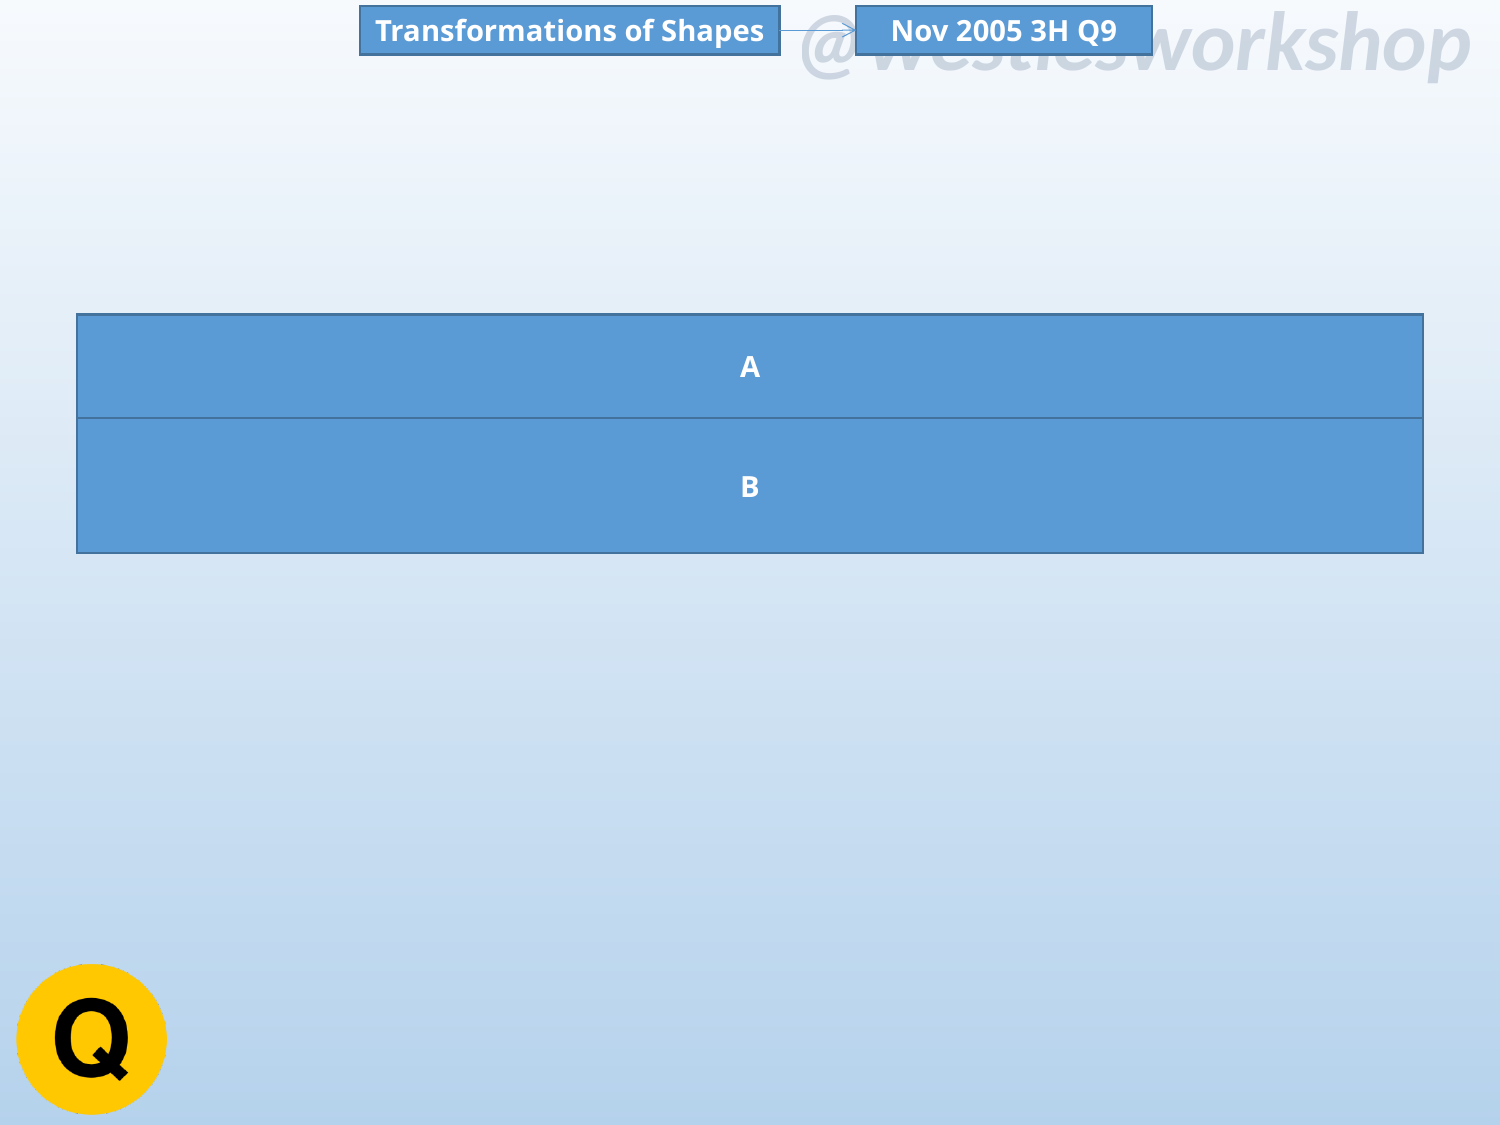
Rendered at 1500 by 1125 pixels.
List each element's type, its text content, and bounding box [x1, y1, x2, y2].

picture [76, 314, 1424, 554]
text_box Nov 2005 3H Q9 [855, 5, 1153, 56]
picture [0, 940, 191, 1125]
text_box Transformations of Shapes [359, 5, 781, 56]
